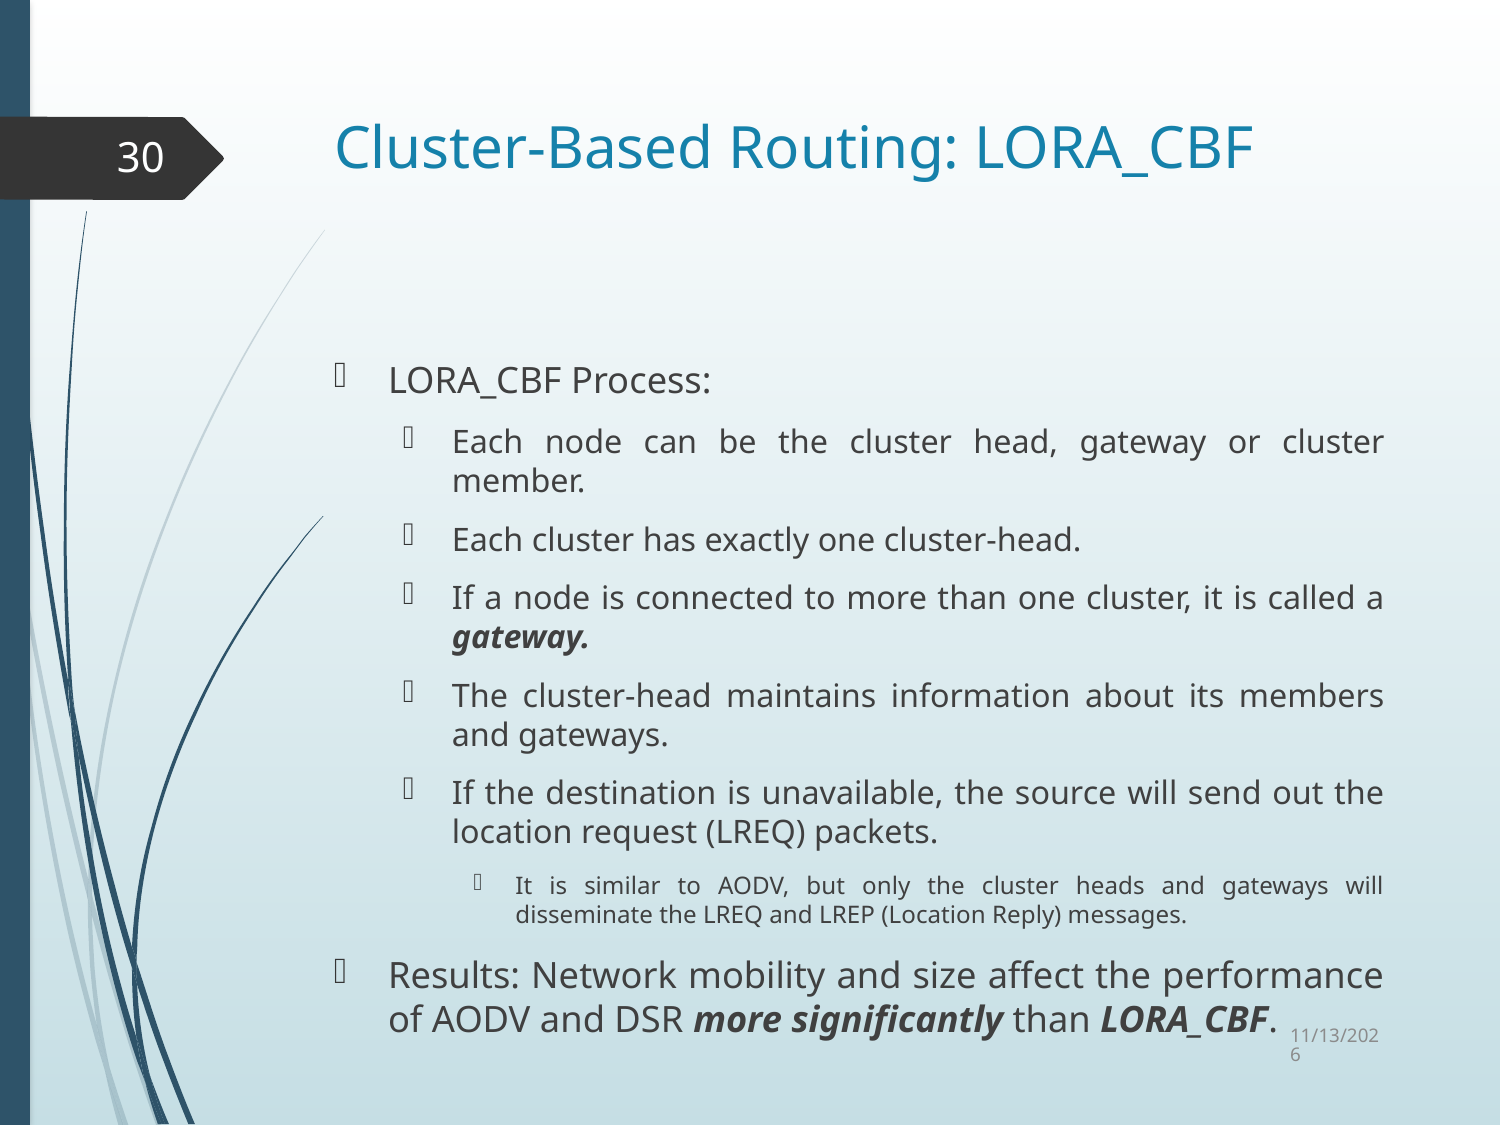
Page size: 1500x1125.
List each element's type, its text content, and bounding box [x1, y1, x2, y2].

title Cluster-Based Routing: LORA_CBF [319, 102, 1400, 313]
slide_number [1275, 1006, 1401, 1068]
list LORA_CBF Process: Each node can be the cluster head, gateway or cluster member. Each cluster has exactly one cluster-head. If a node is connected to more than one cluster, it is called a gateway. The cluster-head maintains information about its members and gateways. If the destination is unavailable, the source will send out the location request (LREQ) packets. It is similar to AODV, but only the cluster heads and gateways will disseminate the LREQ and LREP (Location Reply) messages. Results: Network mobility and size affect the performance of AODV and DSR more significantly than LORA_CBF. [318, 350, 1400, 1068]
slide_number 30 [83, 129, 180, 190]
